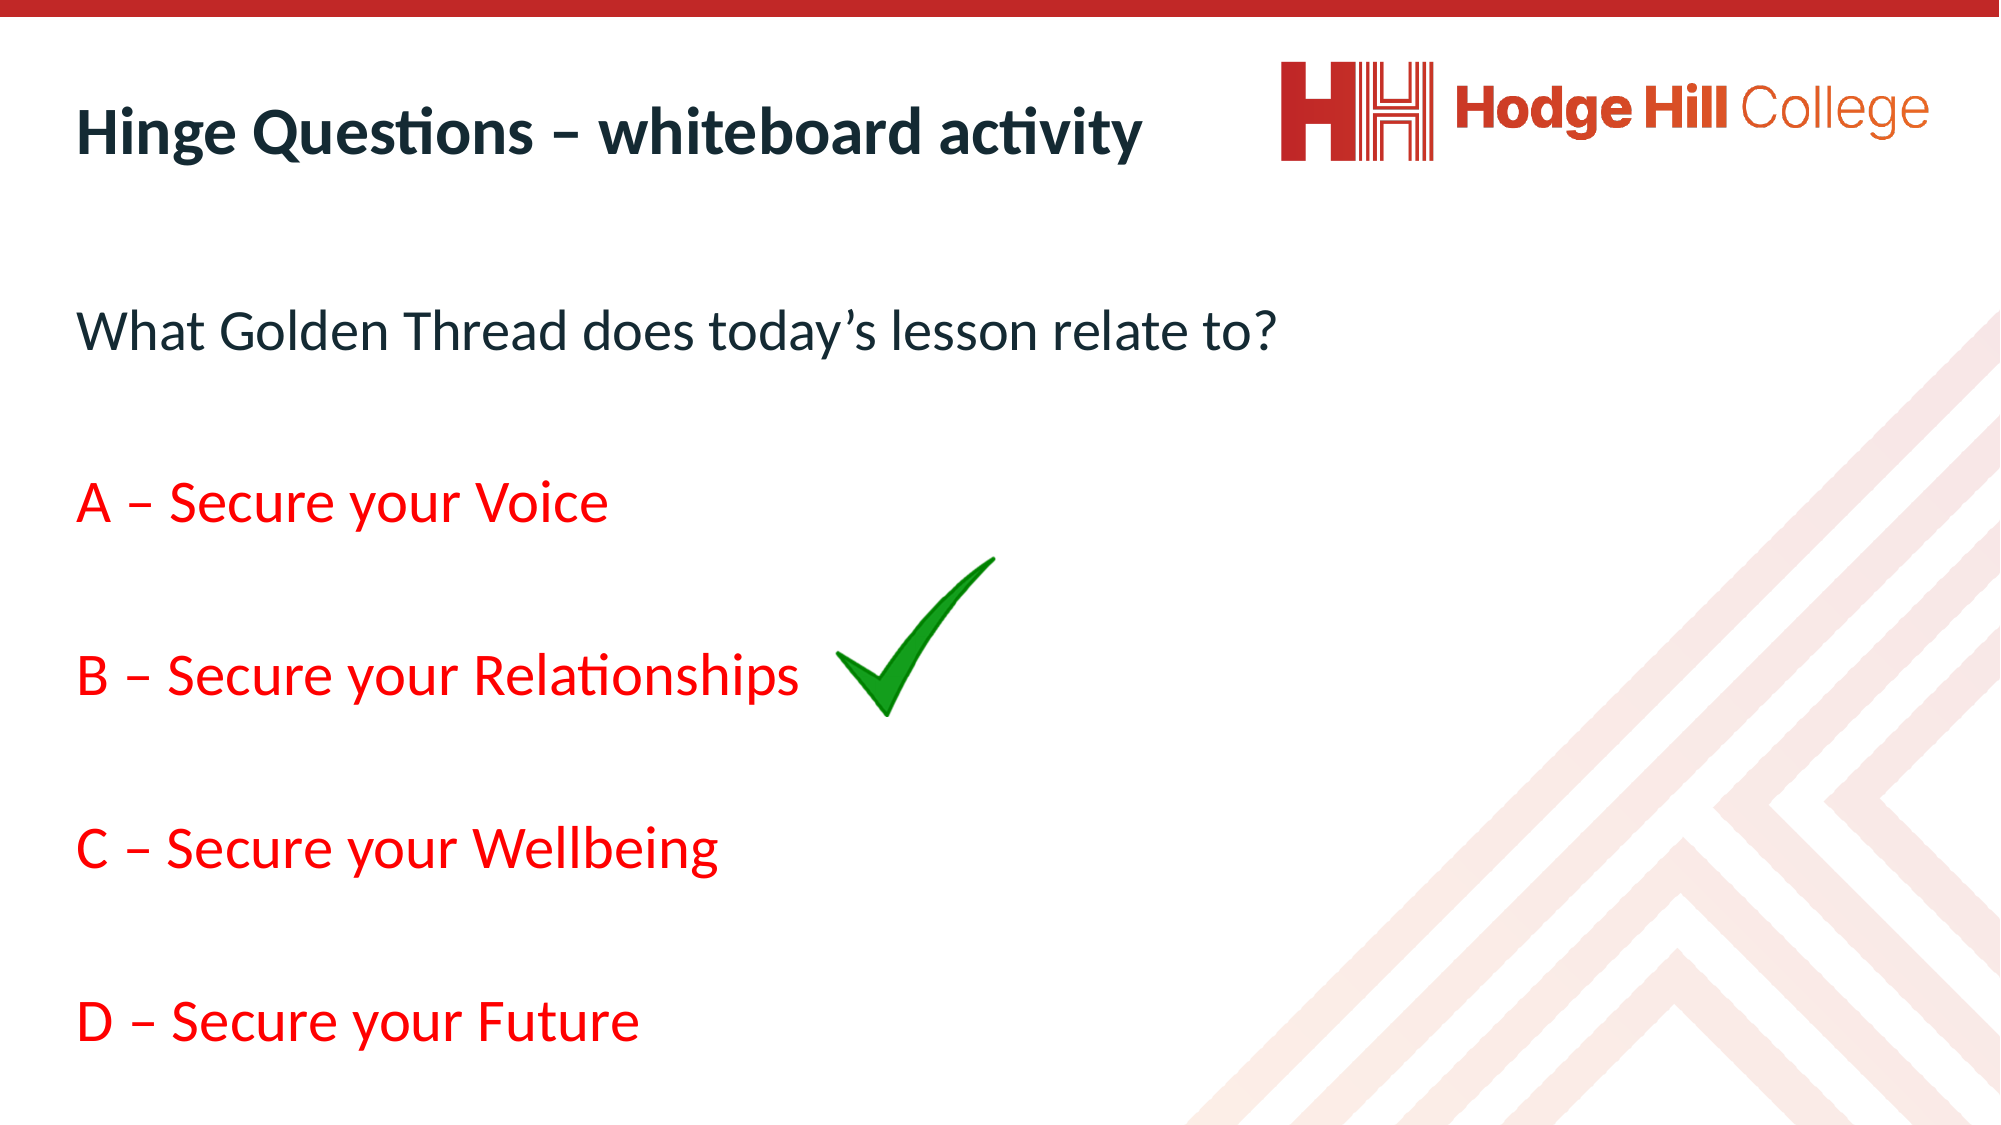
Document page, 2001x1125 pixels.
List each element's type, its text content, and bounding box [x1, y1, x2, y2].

title Hinge Questions – whiteboard activity [61, 66, 1244, 199]
picture [835, 556, 996, 717]
list What Golden Thread does today’s lesson relate to? A – Secure your Voice B – Secure your Relationships C – Secure your Wellbeing D – Secure your Future [61, 292, 1073, 1093]
picture [0, 0, 1999, 17]
picture [1280, 61, 1929, 161]
picture [1073, 198, 2000, 1125]
